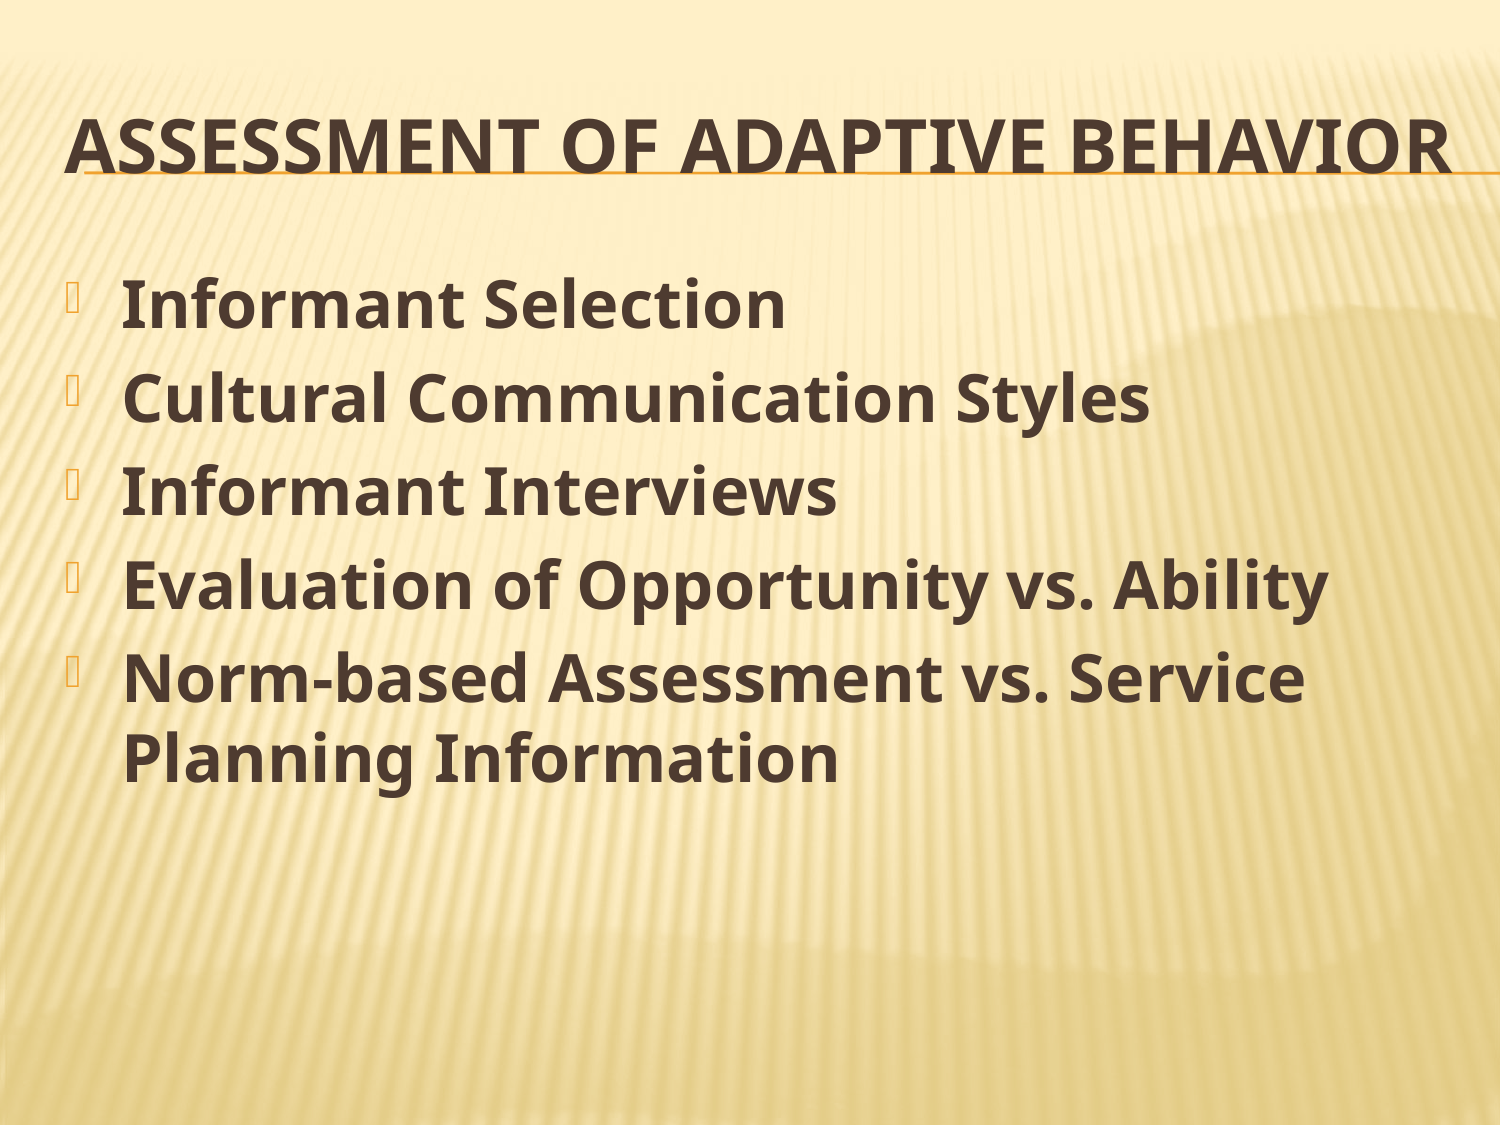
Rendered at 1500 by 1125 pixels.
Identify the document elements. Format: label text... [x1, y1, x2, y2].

title Assessment of adaptive behavior [50, 75, 1475, 213]
list Informant Selection Cultural Communication Styles Informant Interviews Evaluation of Opportunity vs. Ability Norm-based Assessment vs. Service Planning Information [50, 254, 1475, 998]
